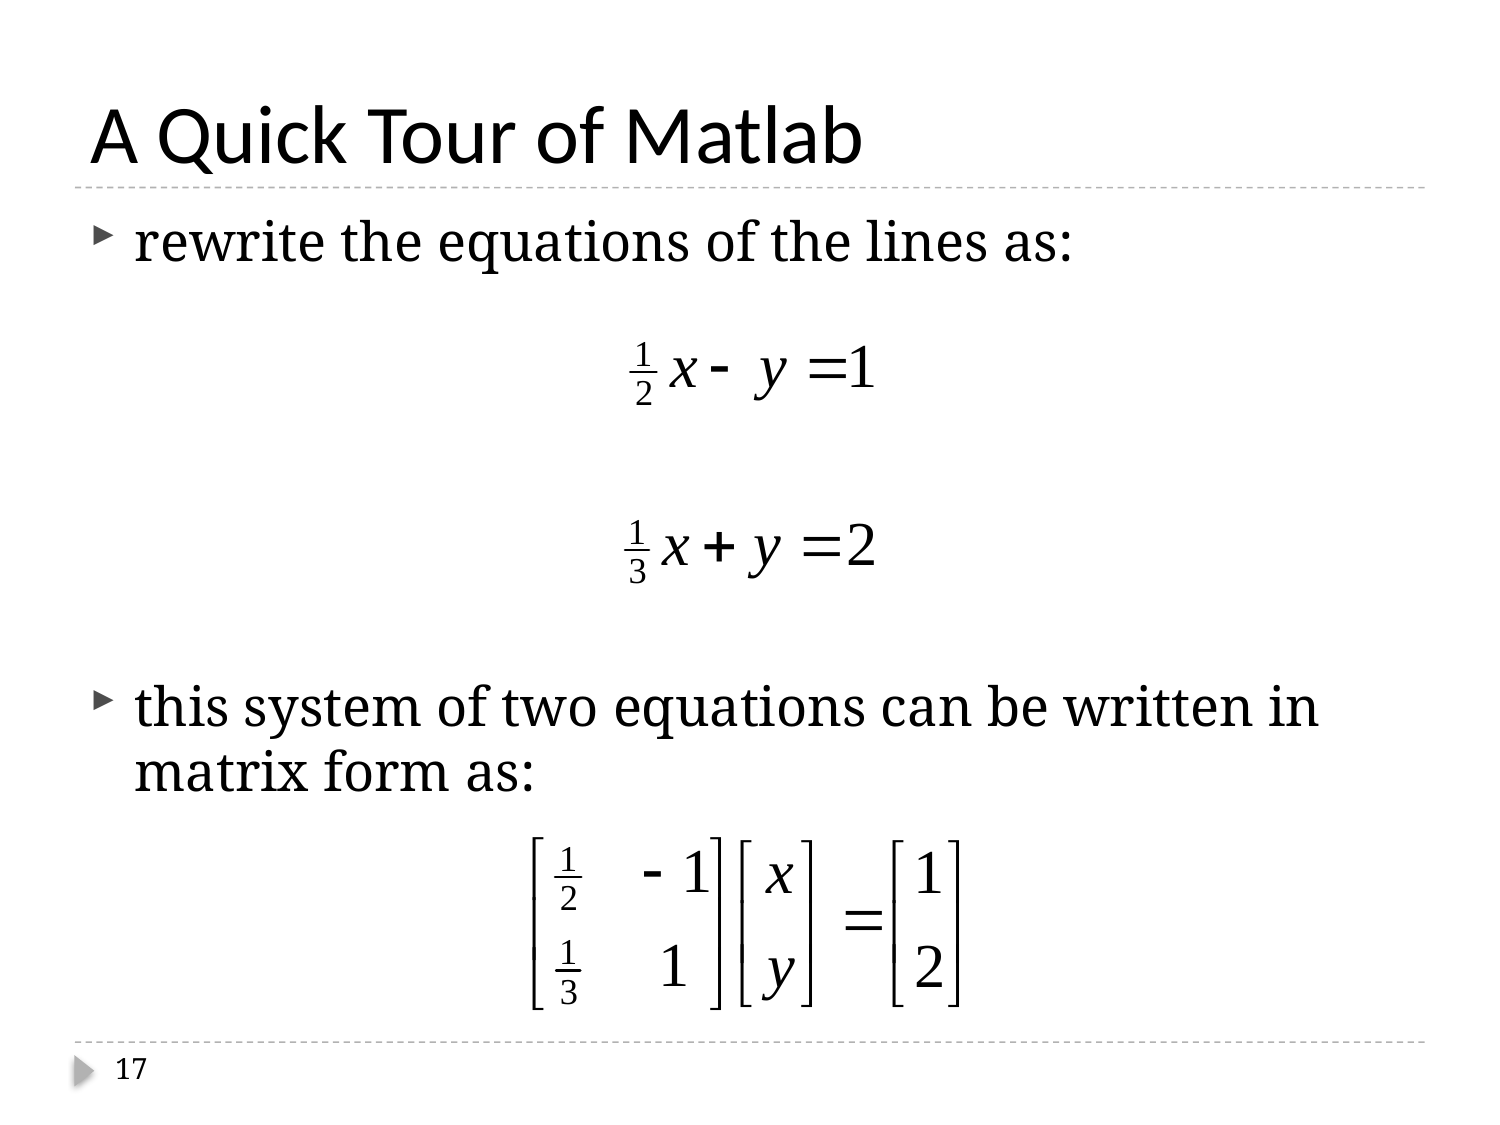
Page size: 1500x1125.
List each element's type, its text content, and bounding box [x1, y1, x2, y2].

slide_number 17 [100, 1042, 426, 1103]
title A Quick Tour of Matlab [74, 24, 1426, 188]
list rewrite the equations of the lines as: this system of two equations can be written in matrix form as: [74, 199, 1426, 1011]
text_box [614, 502, 886, 598]
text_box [517, 824, 982, 1024]
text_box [619, 324, 881, 419]
